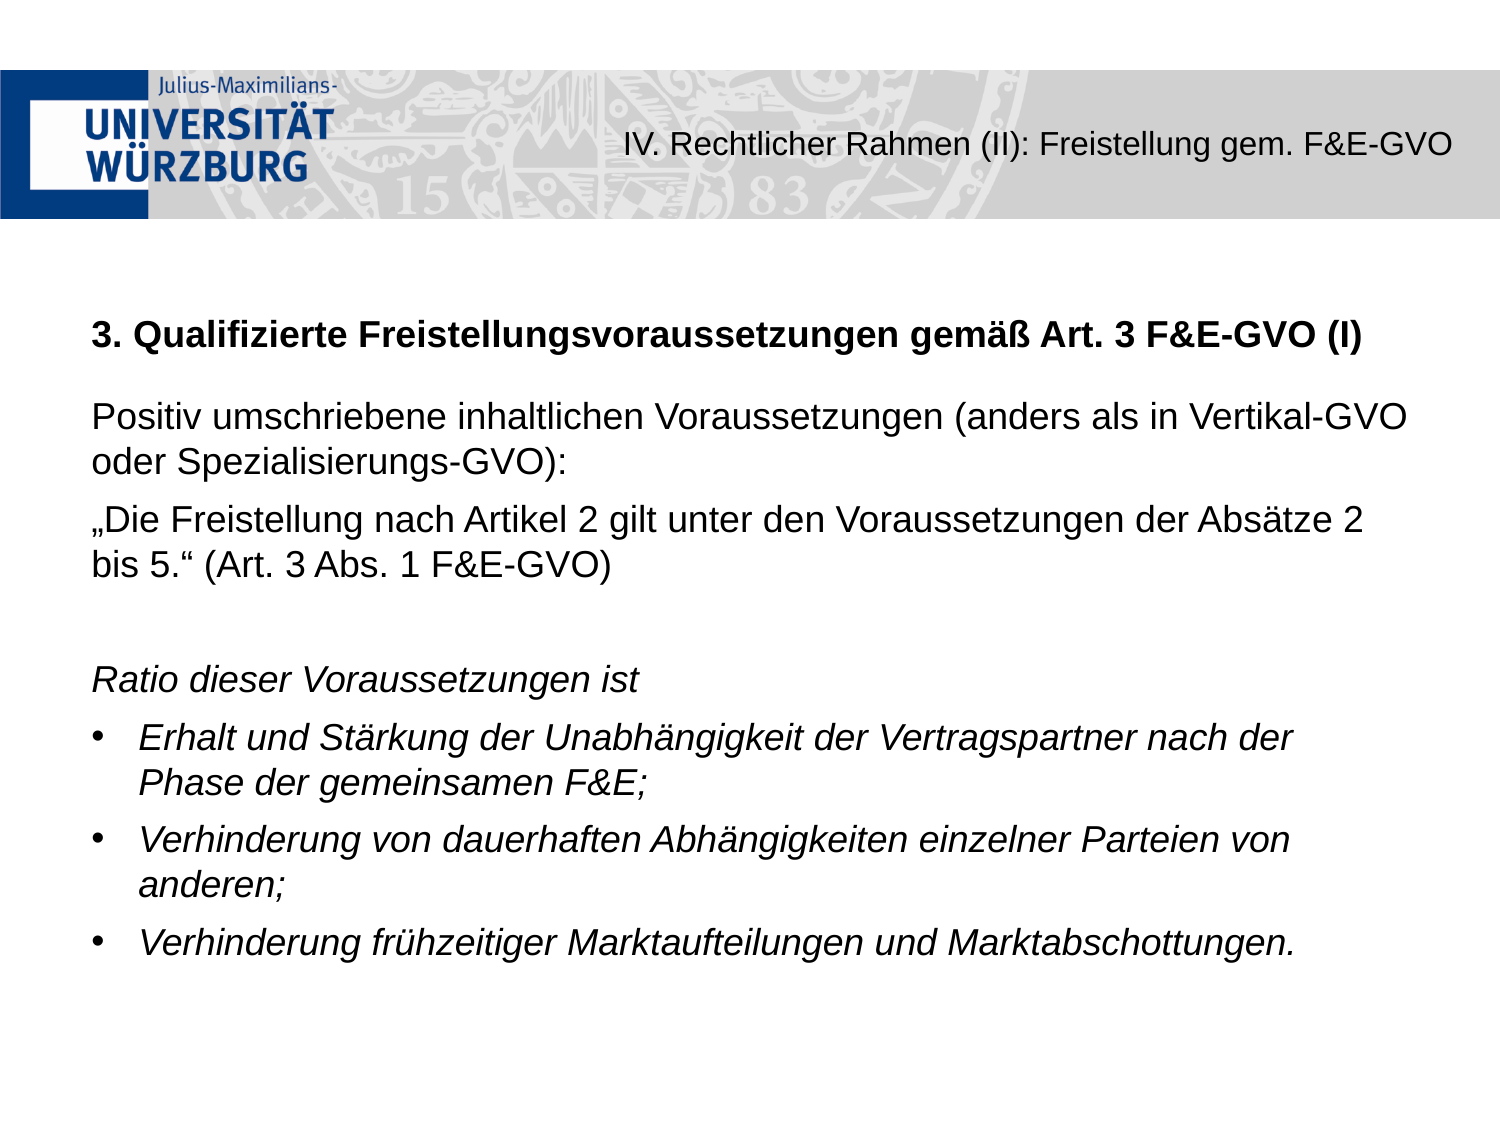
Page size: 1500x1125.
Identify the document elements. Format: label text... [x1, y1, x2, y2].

picture [0, 70, 1500, 219]
text_box 3. Qualifizierte Freistellungsvoraussetzungen gemäß Art. 3 F&E-GVO (I) Positiv umschriebene inhaltlichen Voraussetzungen (anders als in Vertikal-GVO oder Spezialisierungs-GVO): „Die Freistellung nach Artikel 2 gilt unter den Voraussetzungen der Absätze 2 bis 5.“ (Art. 3 Abs. 1 F&E-GVO) Ratio dieser Voraussetzungen ist Erhalt und Stärkung der Unabhängigkeit der Vertragspartner nach der Phase der gemeinsamen F&E; Verhinderung von dauerhaften Abhängigkeiten einzelner Parteien von anderen; Verhinderung frühzeitiger Marktaufteilungen und Marktabschottungen. [76, 302, 1424, 970]
text_box IV. Rechtlicher Rahmen (II): Freistellung gem. F&E-GVO [608, 114, 1472, 170]
